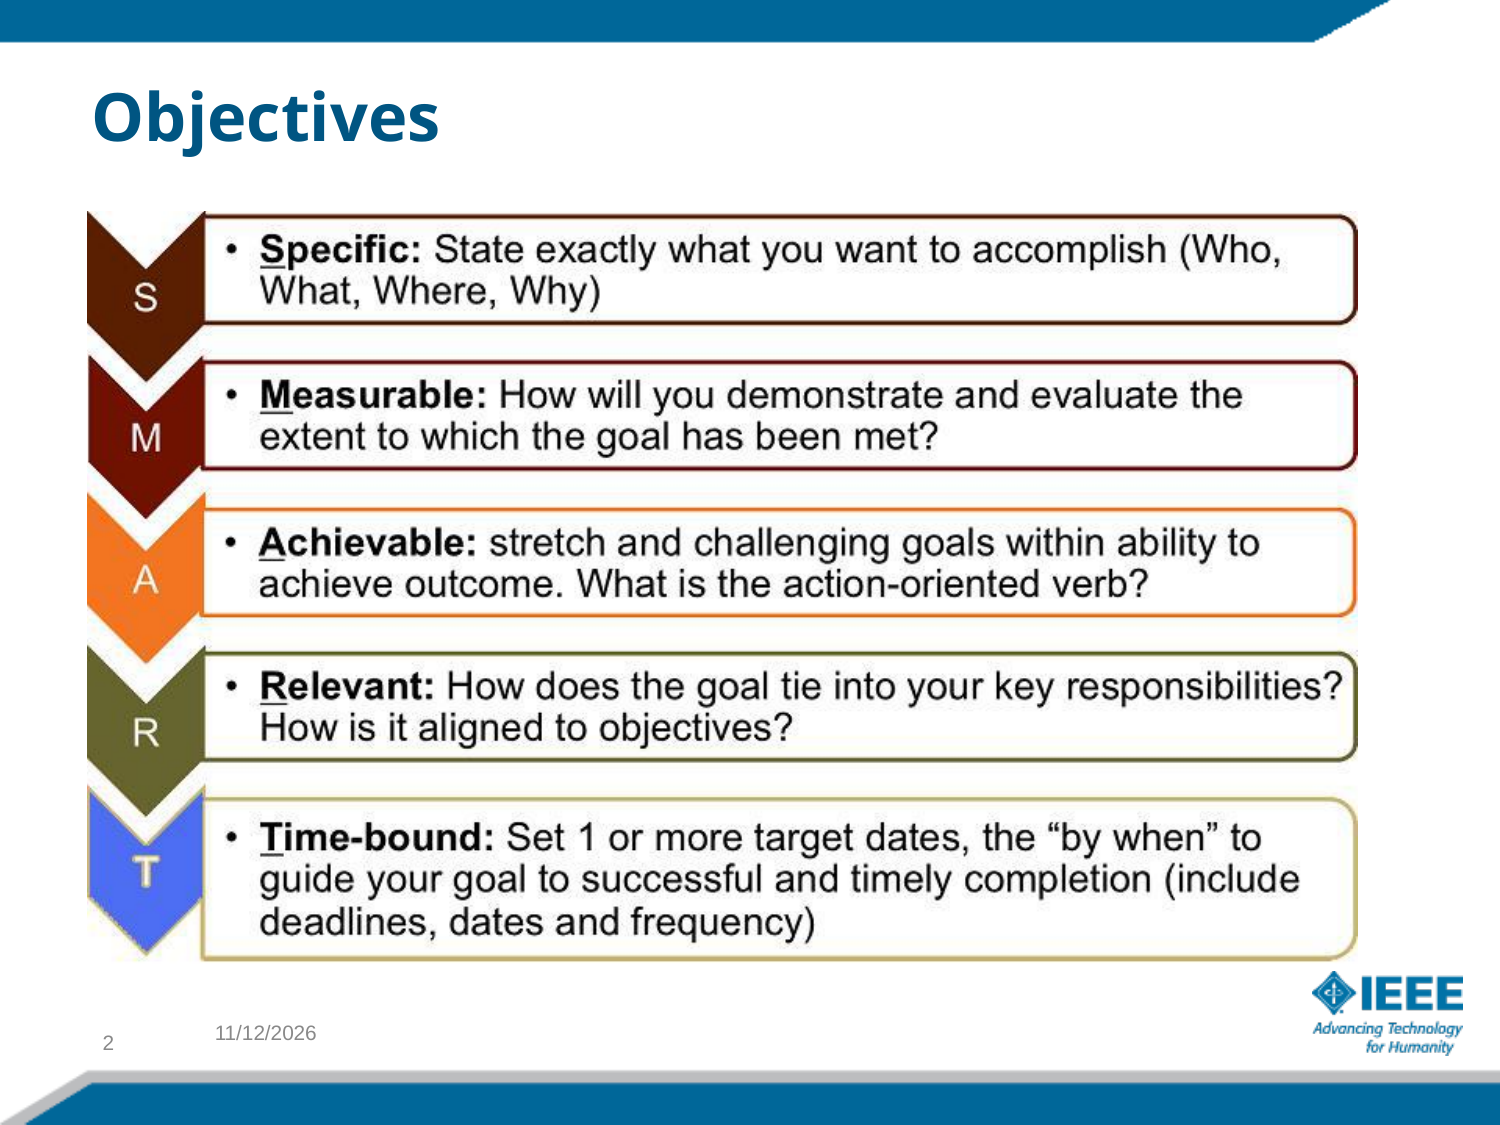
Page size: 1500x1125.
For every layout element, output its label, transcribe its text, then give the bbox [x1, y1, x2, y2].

picture [0, 0, 1500, 1125]
text_box What are our long term strategic objectives? [87, 167, 1398, 900]
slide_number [200, 1012, 713, 1073]
title Objectives [76, 67, 1500, 255]
slide_number 2 [87, 1012, 200, 1073]
